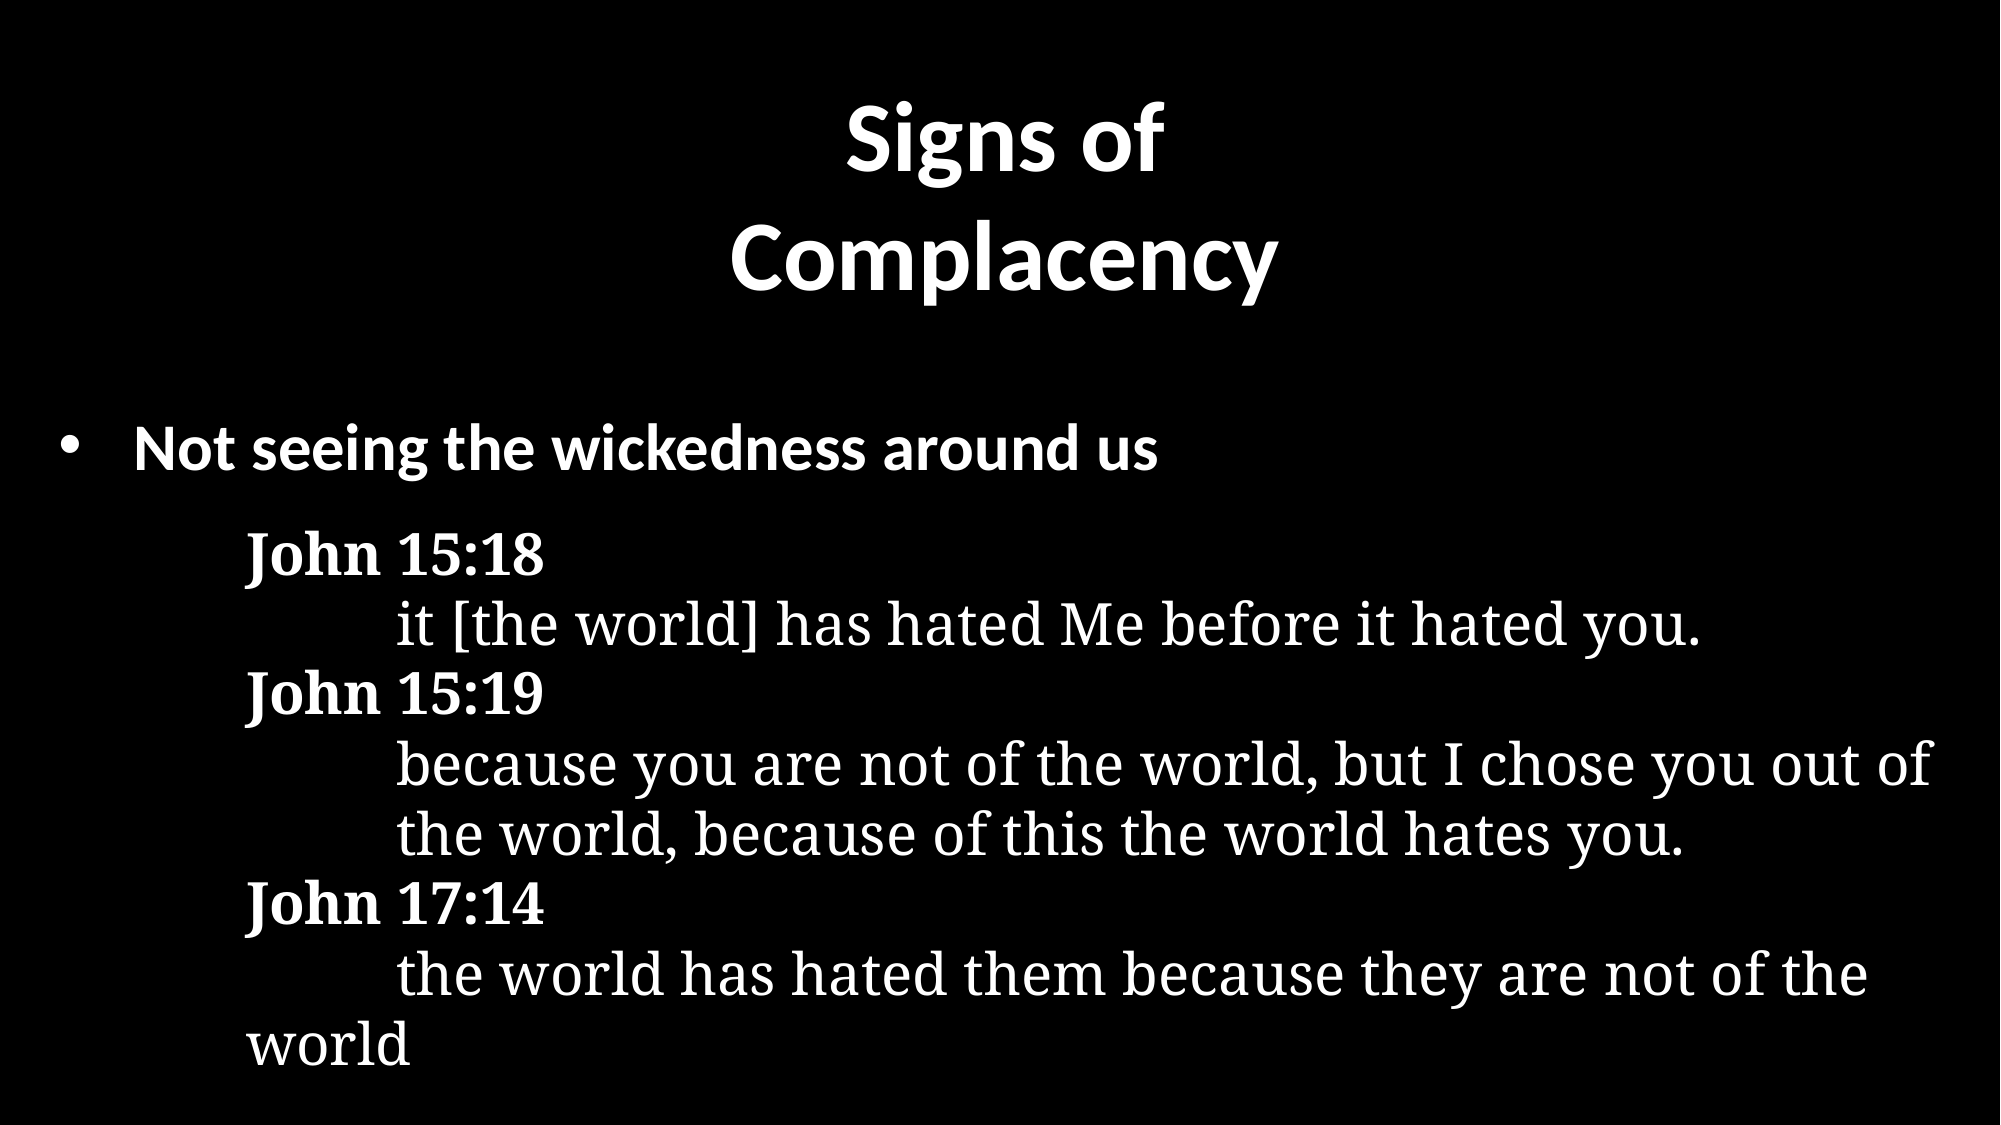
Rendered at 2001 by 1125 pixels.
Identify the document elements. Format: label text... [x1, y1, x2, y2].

text_box Signs of Complacency [672, 63, 1339, 319]
text_box John 15:18 it [the world] has hated Me before it hated you. John 15:19 because you are not of the world, but I chose you out of the world, because of this the world hates you. John 17:14 the world has hated them because they are not of the world [231, 509, 1955, 1084]
text_box Not seeing the wickedness around us [43, 396, 1269, 492]
